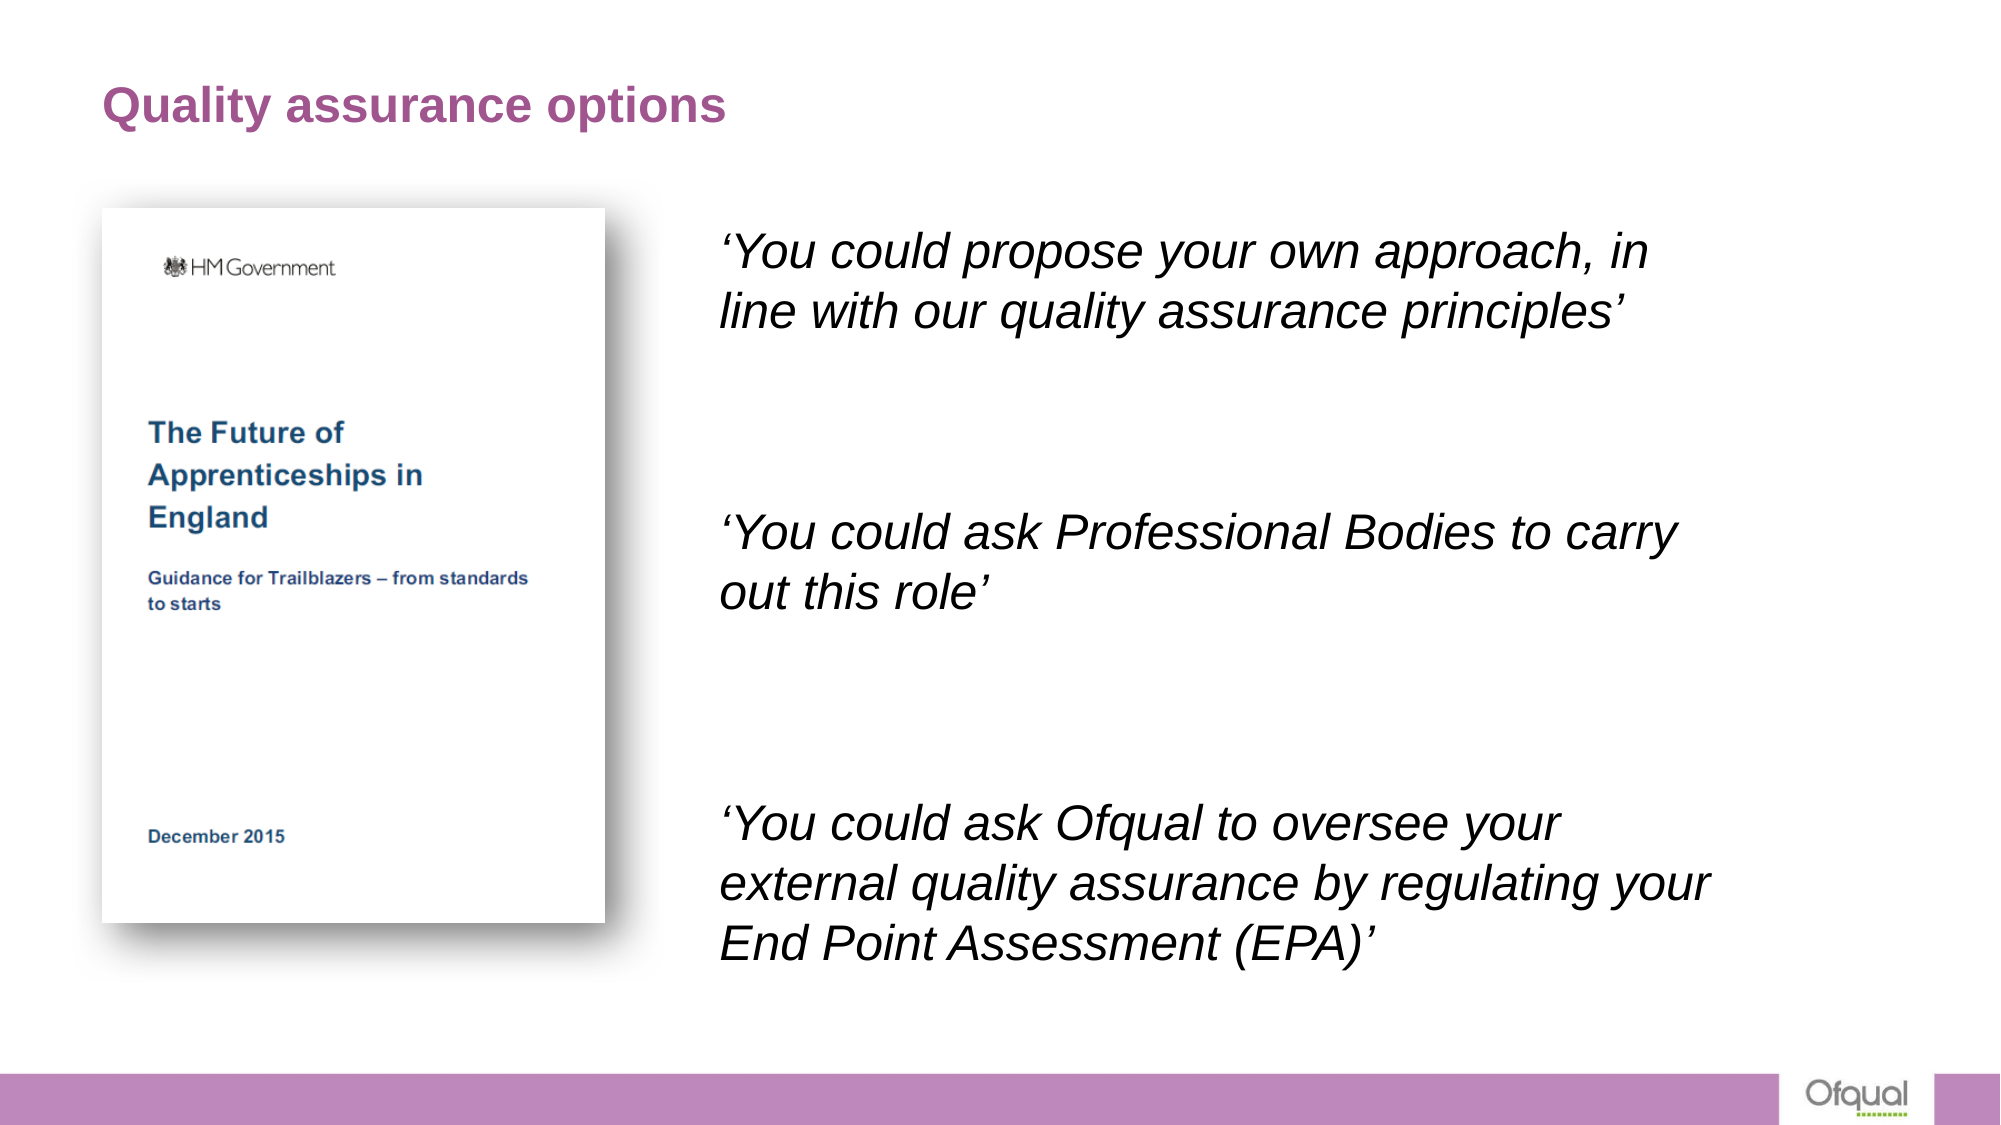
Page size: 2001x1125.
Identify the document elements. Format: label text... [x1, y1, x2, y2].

text_box ‘You could ask Ofqual to oversee your external quality assurance by regulating your End Point Assessment (EPA)’ [704, 722, 1768, 978]
title Quality assurance options [102, 66, 1491, 161]
text_box ‘You could ask Professional Bodies to carry out this role’ [704, 441, 1745, 627]
picture [0, 0, 2000, 1125]
text_box ‘You could propose your own approach, in line with our quality assurance principles’ [704, 160, 1721, 346]
